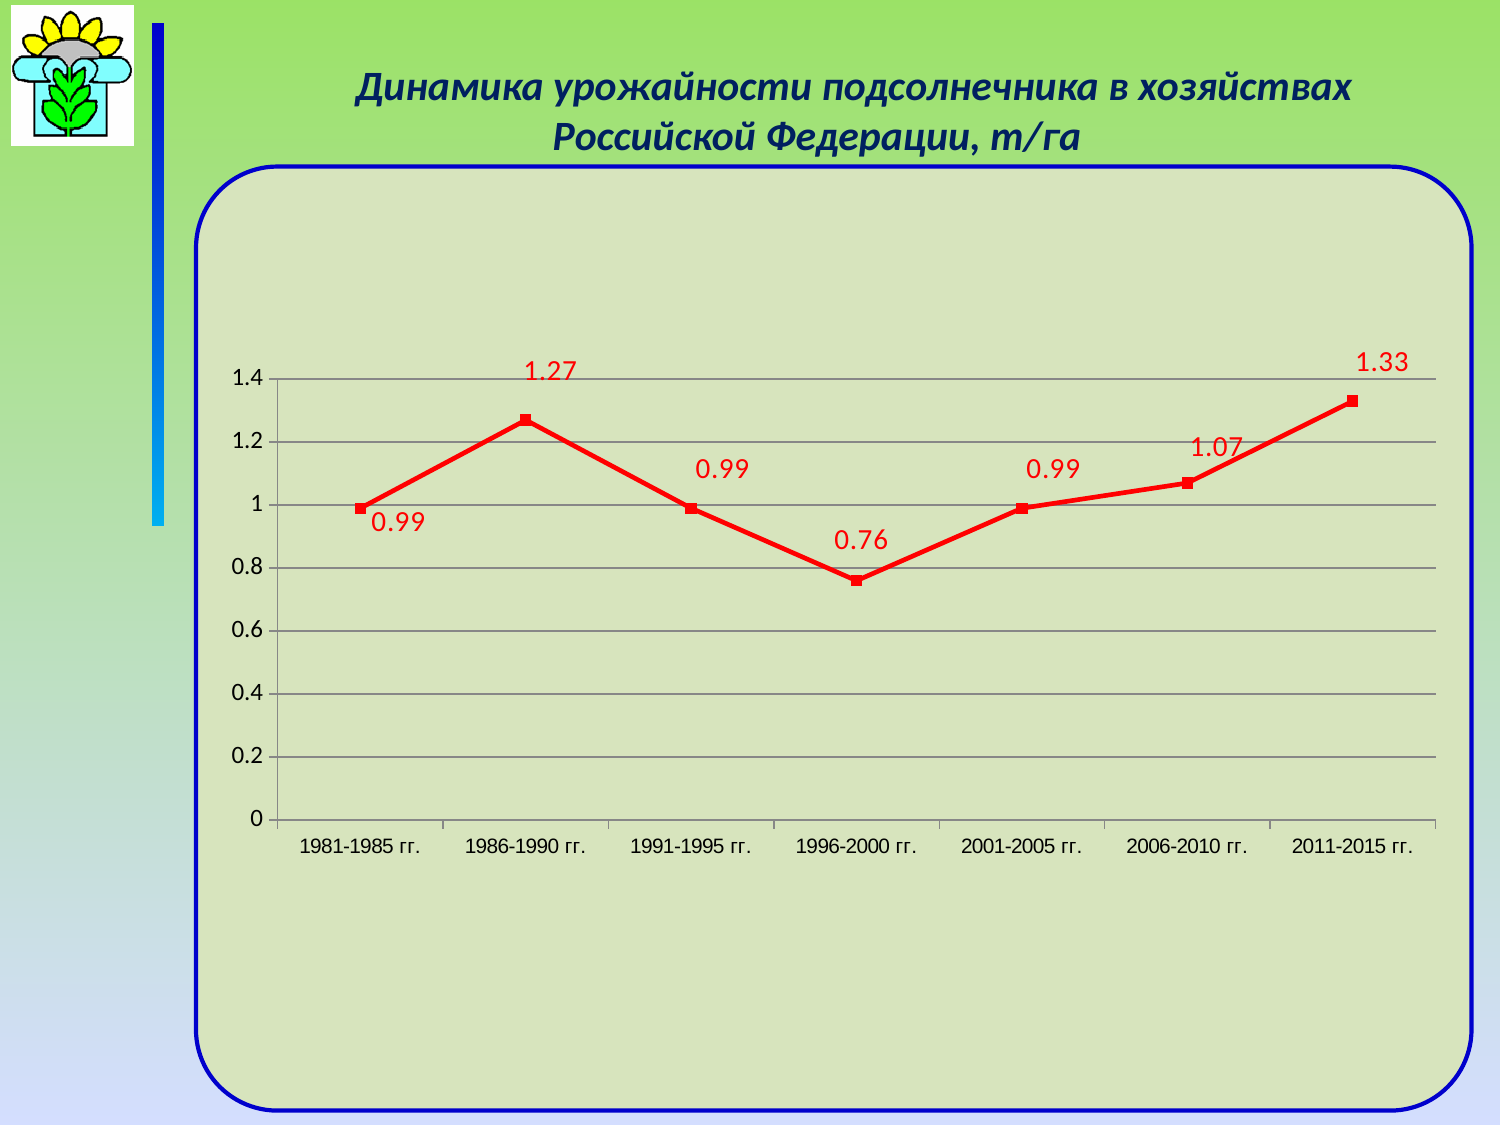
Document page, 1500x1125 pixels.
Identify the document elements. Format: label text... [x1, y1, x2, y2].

chart [206, 302, 1482, 929]
text_box [193, 166, 1474, 1113]
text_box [11, 5, 165, 526]
text_box Динамика урожайности подсолнечника в хозяйствах Российской Федерации, т/га [169, 51, 1471, 166]
